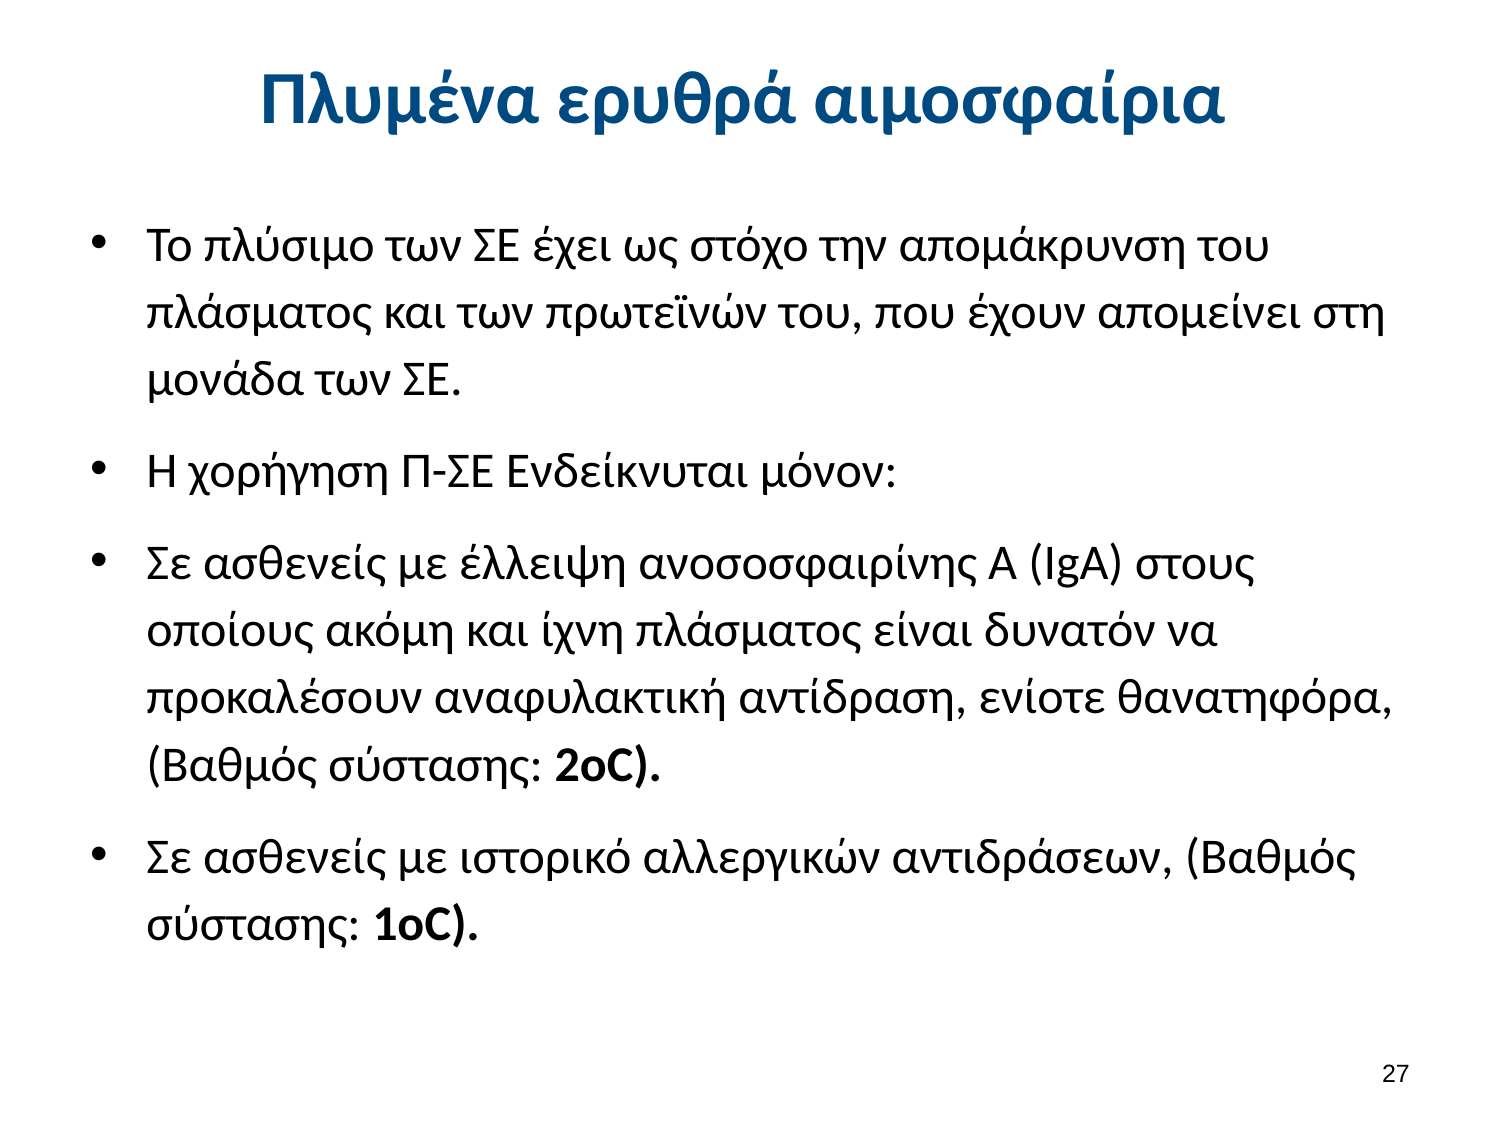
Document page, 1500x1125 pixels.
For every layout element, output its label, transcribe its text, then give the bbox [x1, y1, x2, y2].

list Το πλύσιμο των ΣΕ έχει ως στόχο την απομάκρυνση του πλάσματος και των πρωτεϊνών του, που έχουν απομείνει στη μονάδα των ΣΕ. Η χορήγηση Π-ΣΕ Ενδείκνυται μόνον: Σε ασθενείς με έλλειψη ανοσοσφαιρίνης A (IgA) στους οποίους ακόμη και ίχνη πλάσματος είναι δυνατόν να προκαλέσουν αναφυλακτική αντίδραση, ενίοτε θανατηφόρα, (Βαθμός σύστασης: 2οC). Σε ασθενείς με ιστορικό αλλεργικών αντιδράσεων, (Βαθμός σύστασης: 1οC). [75, 196, 1425, 1024]
title Πλυμένα ερυθρά αιμοσφαίρια [76, 19, 1427, 169]
slide_number 26 [1074, 1042, 1425, 1103]
